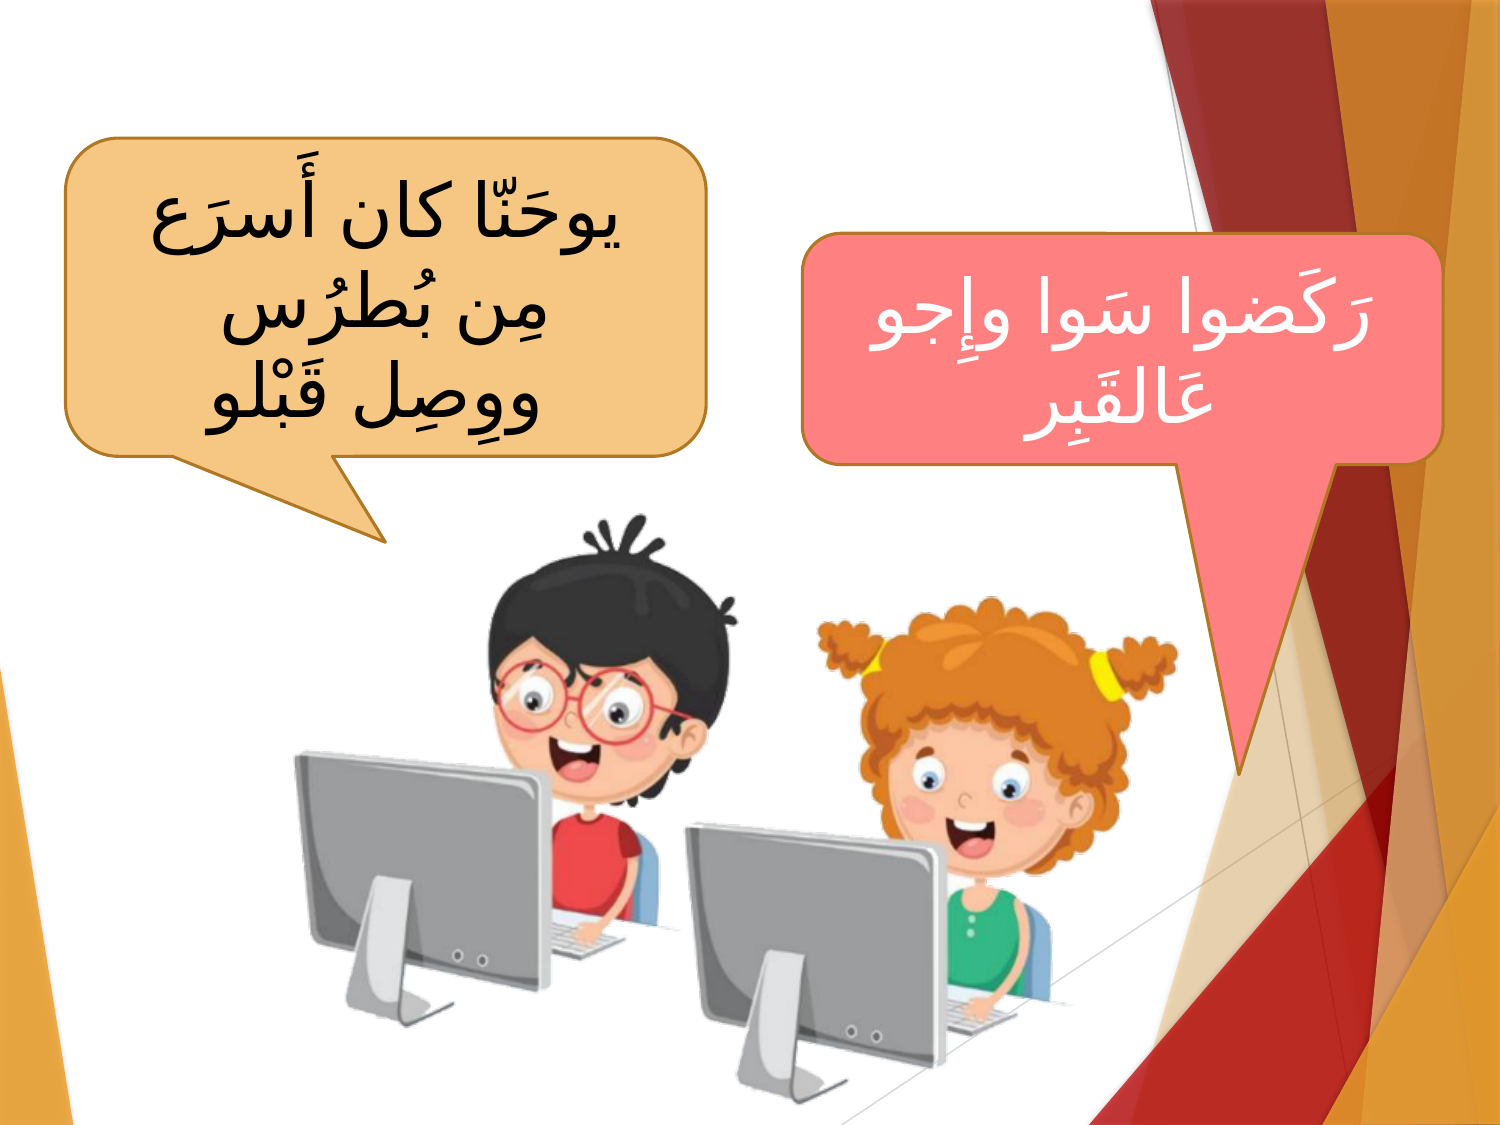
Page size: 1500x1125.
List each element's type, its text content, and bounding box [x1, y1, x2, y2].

text_box يوحَنّا كان أَسرَع مِن بُطرُس ووِصِل قَبْلو [63, 136, 708, 490]
picture [255, 474, 1216, 1125]
text_box رَكَضوا سَوا وإِجو عَالقَبِر [800, 231, 1445, 777]
